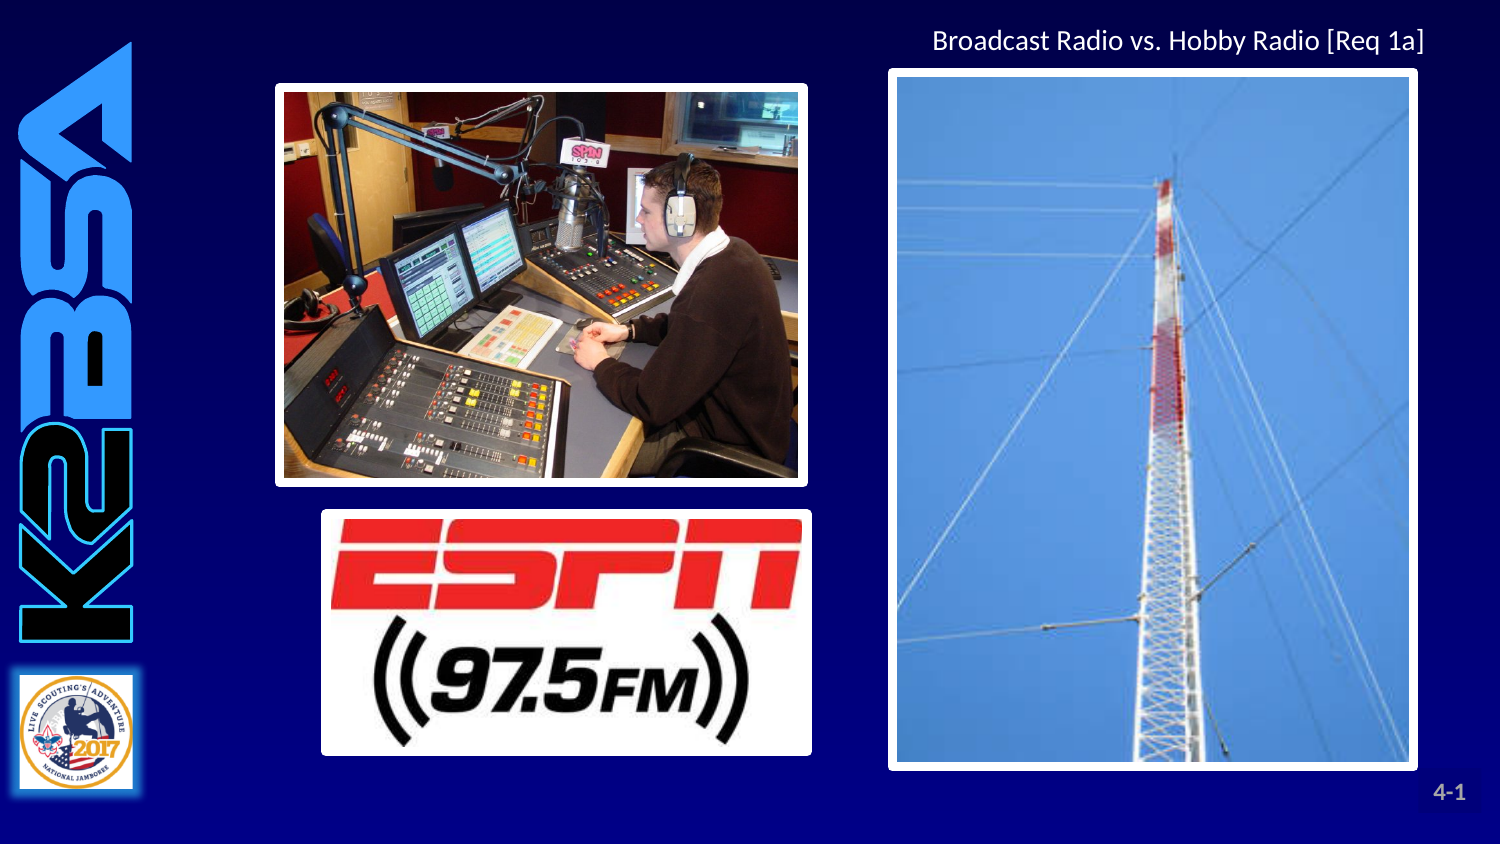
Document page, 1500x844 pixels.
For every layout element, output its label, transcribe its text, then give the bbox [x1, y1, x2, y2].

title Broadcast Radio vs. Hobby Radio [Req 1a] [608, 20, 1426, 57]
picture [330, 518, 803, 748]
picture [896, 76, 1410, 763]
slide_number 4 [1155, 770, 1469, 826]
picture [284, 92, 799, 479]
picture [19, 675, 133, 789]
text_box 4-1 [1418, 768, 1482, 813]
